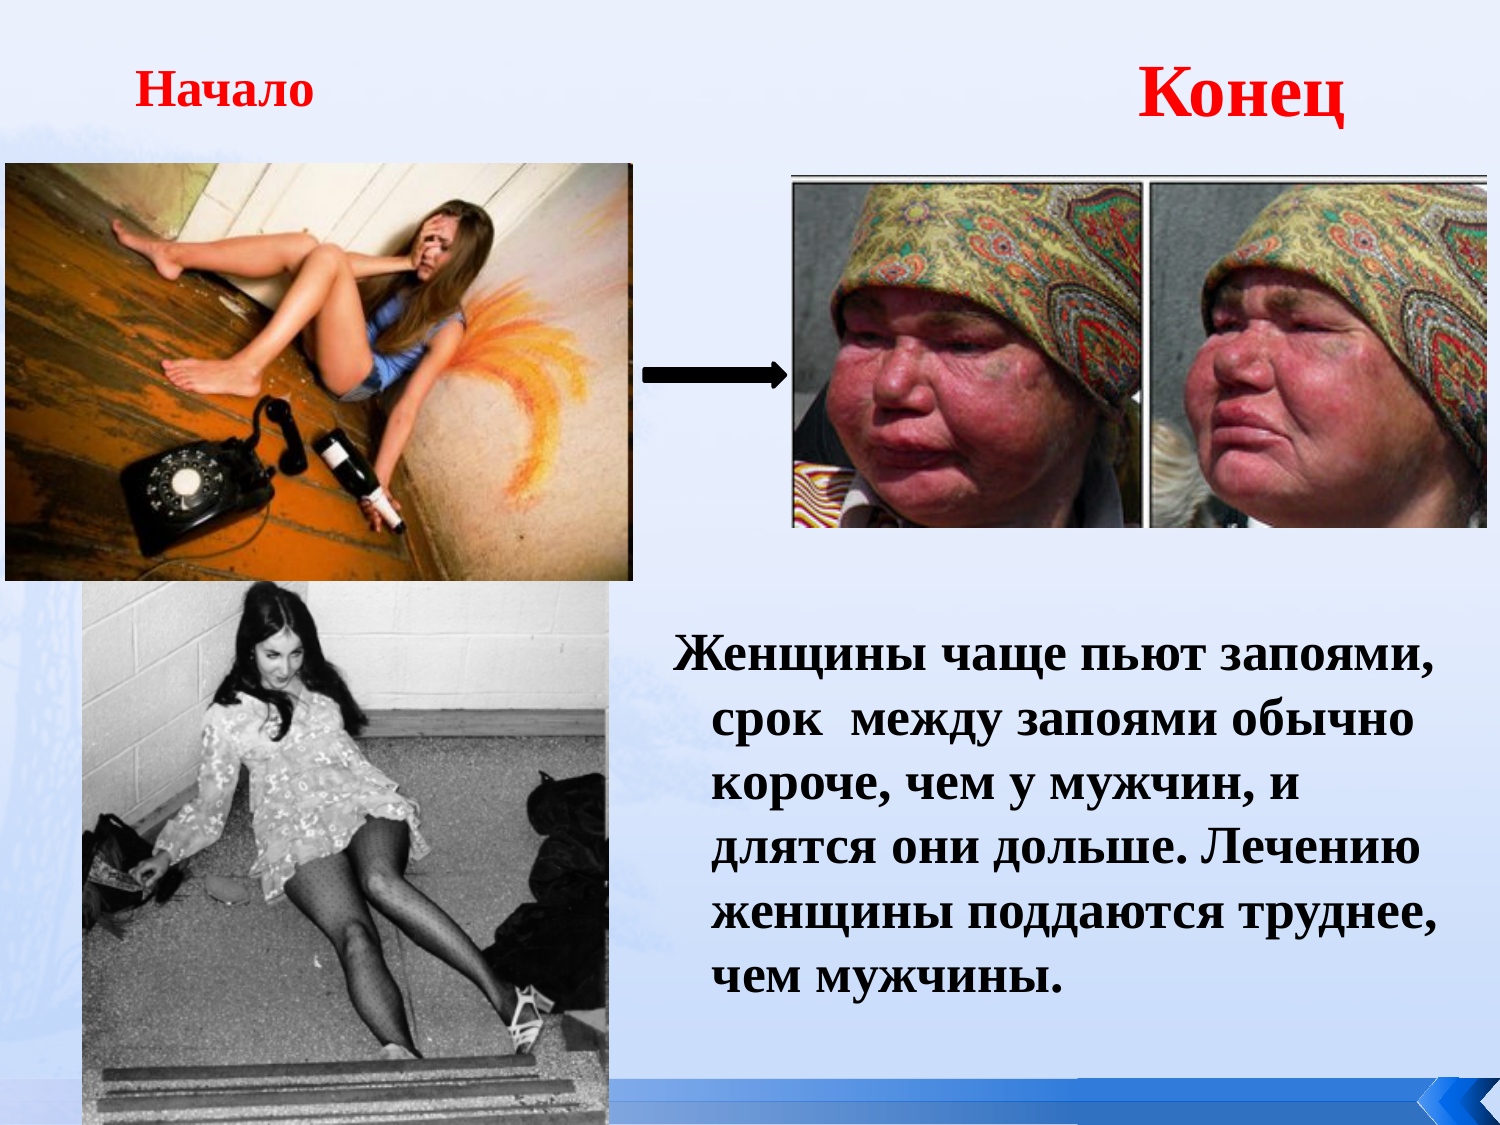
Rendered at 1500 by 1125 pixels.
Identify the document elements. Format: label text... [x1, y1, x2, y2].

list Женщины чаще пьют запоями, срок между запоями обычно короче, чем у мужчин, и длятся они дольше. Лечению женщины поддаются труднее, чем мужчины. [644, 609, 1477, 1059]
title Начало [75, 45, 375, 126]
text_box Конец [1101, 46, 1383, 127]
text_box [642, 361, 785, 389]
picture [790, 175, 1488, 528]
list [5, 163, 634, 582]
picture [81, 582, 610, 1125]
